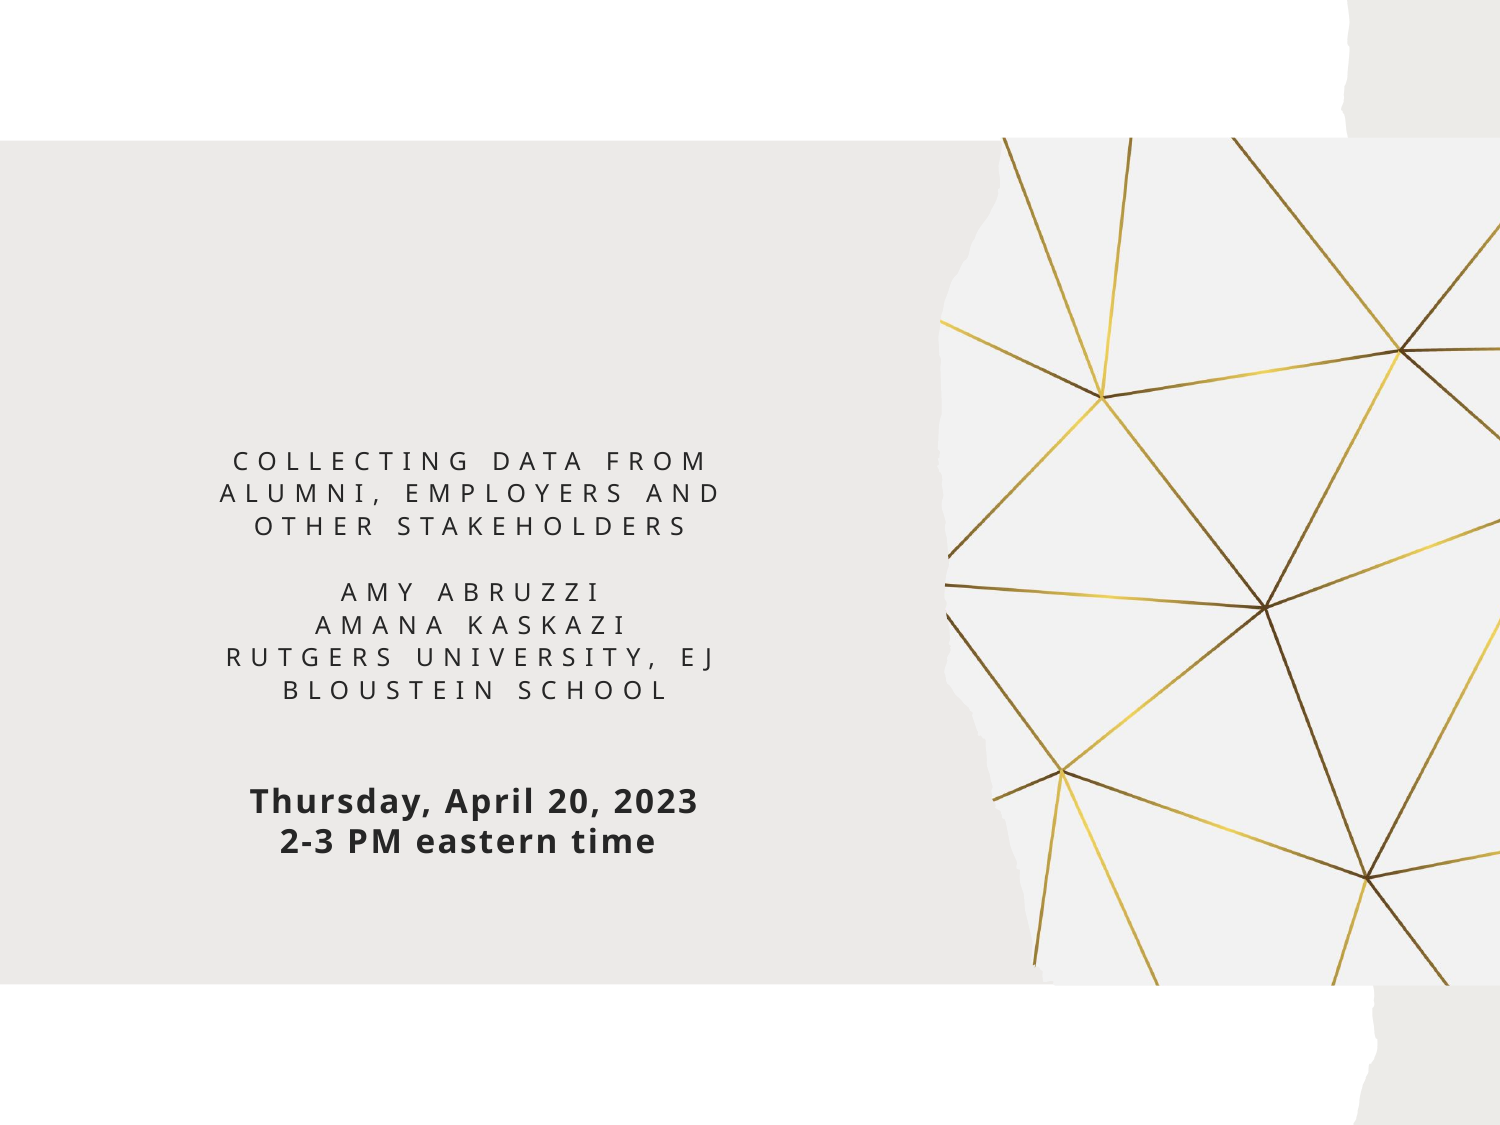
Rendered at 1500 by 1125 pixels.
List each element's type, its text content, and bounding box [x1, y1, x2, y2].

title Collecting Data from Alumni, Employers and Other stakeholders Amy Abruzzi Amana Kaskazi Rutgers University, EJ Bloustein School [139, 366, 809, 713]
text_box [0, 140, 936, 985]
subtitle Thursday, April 20, 2023 2-3 PM eastern time [161, 739, 787, 936]
picture [936, 0, 1500, 1125]
